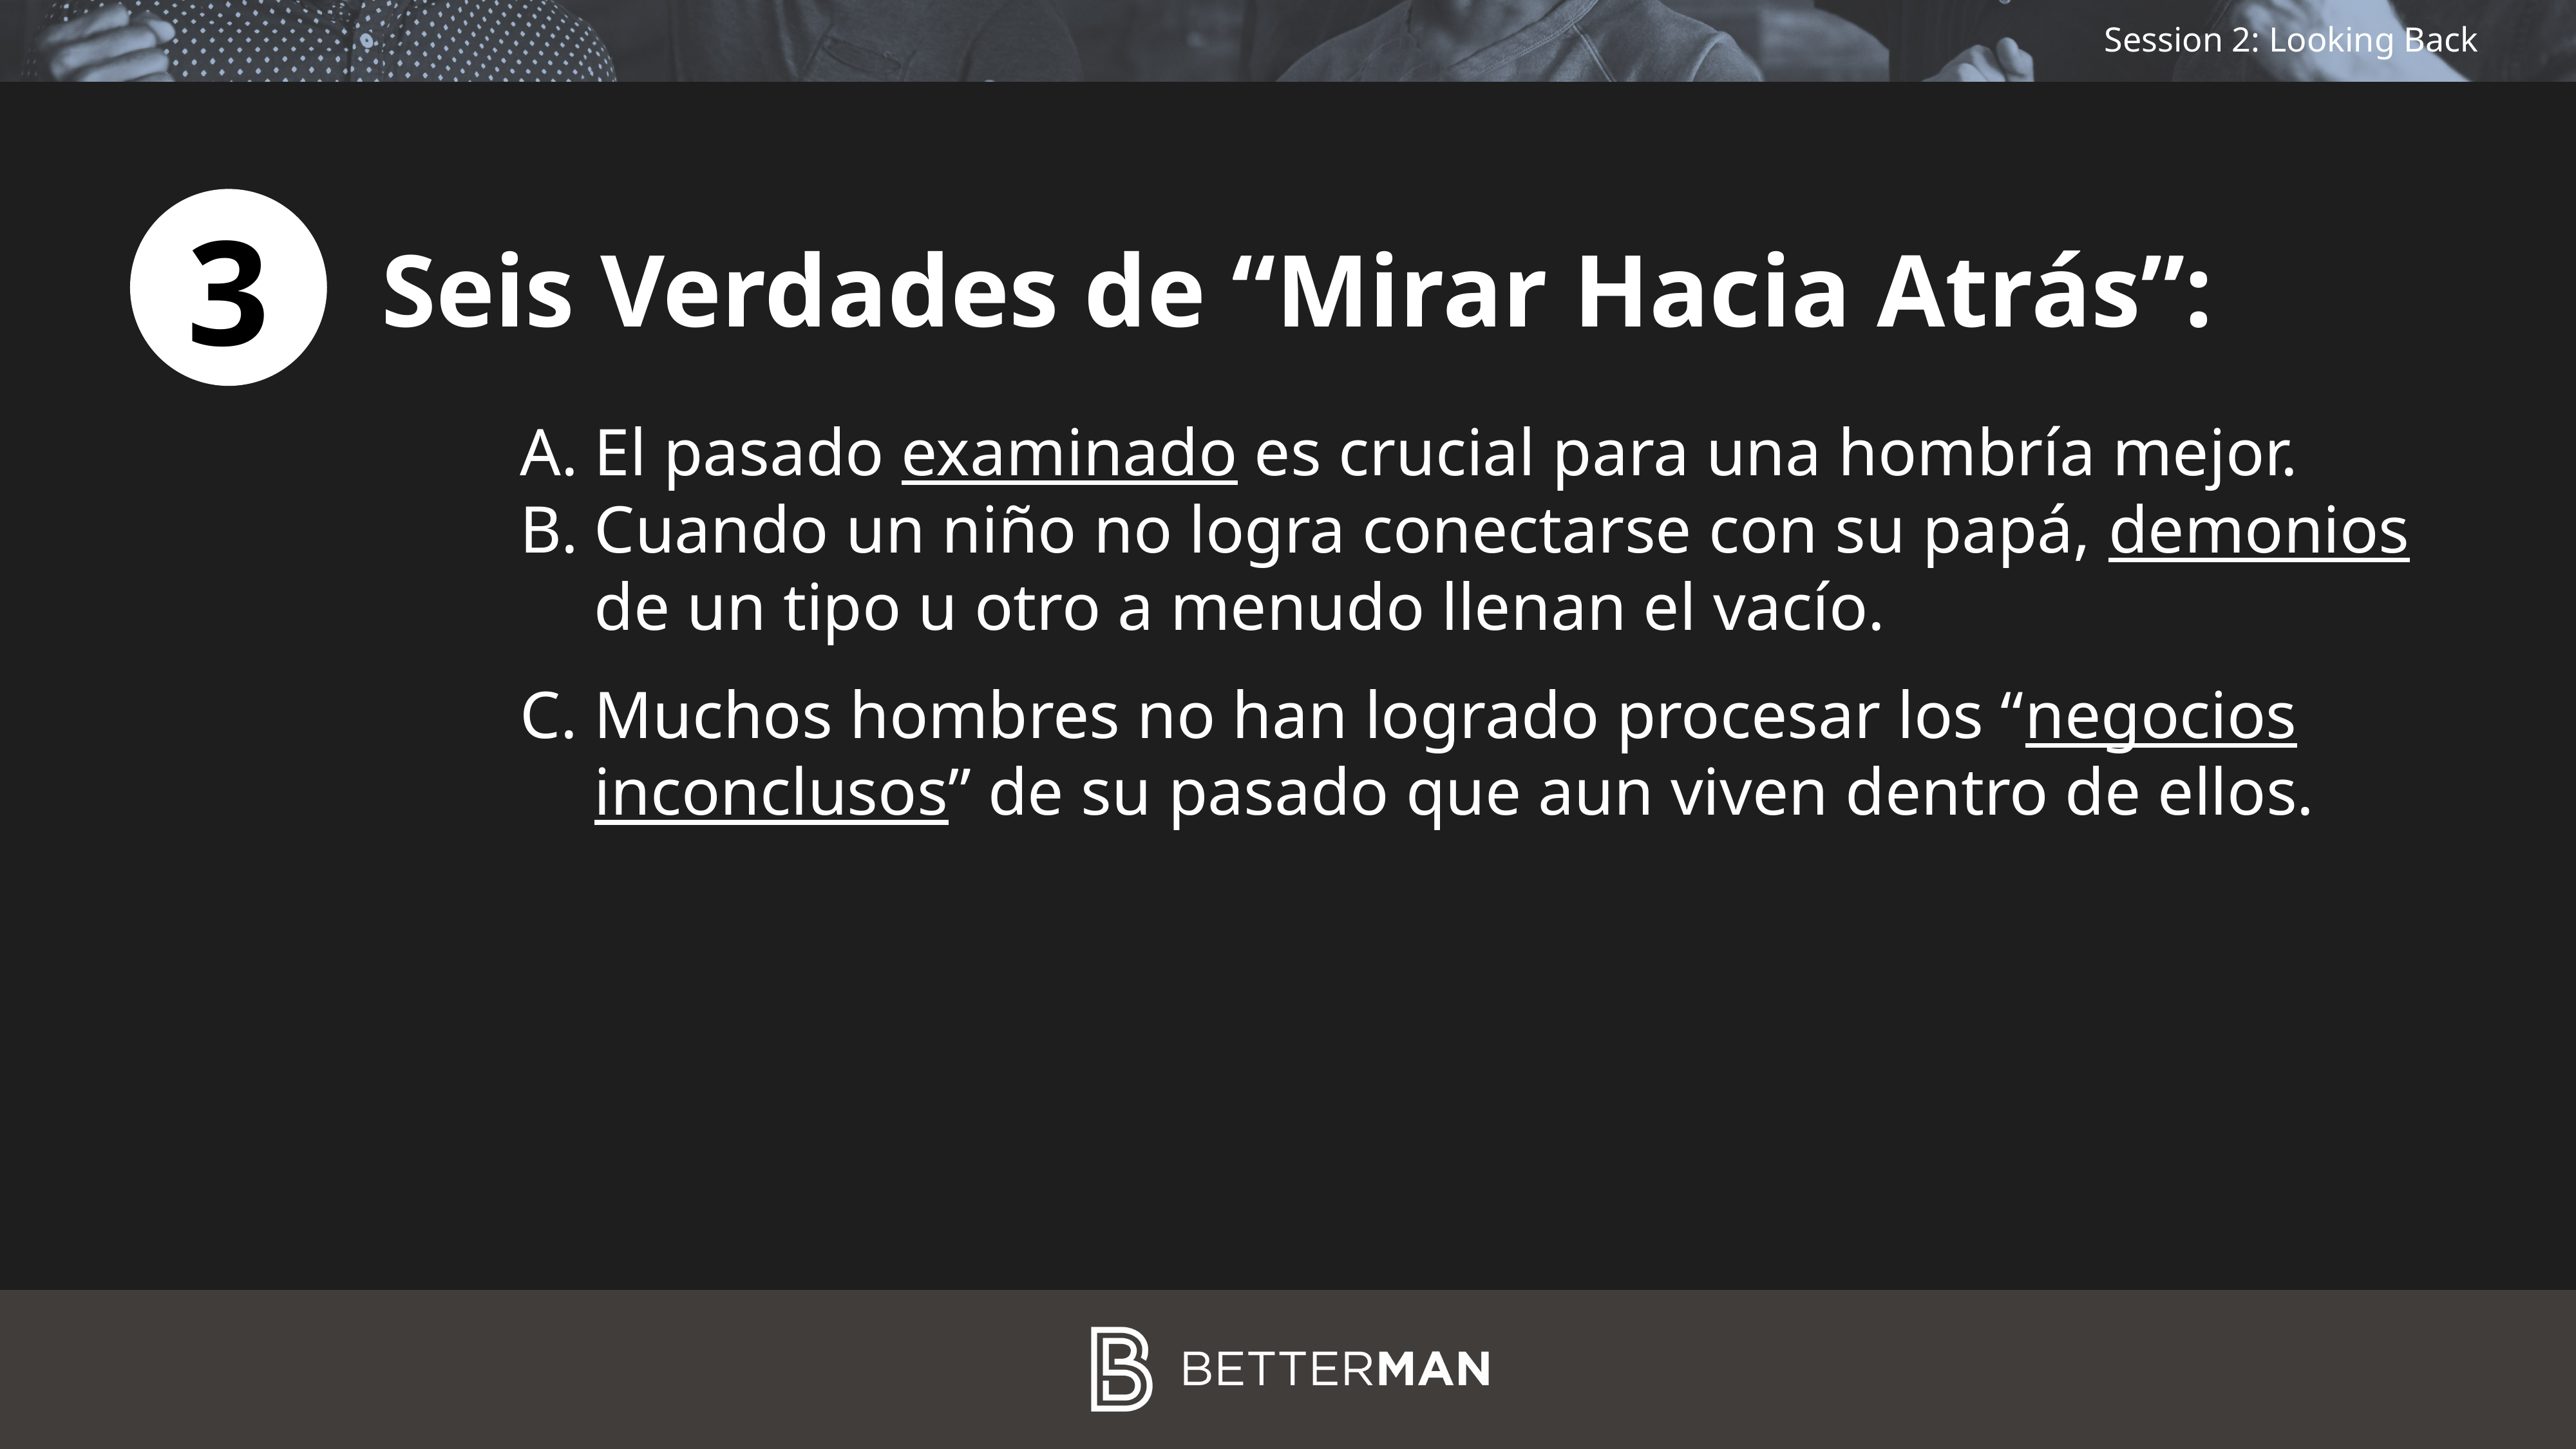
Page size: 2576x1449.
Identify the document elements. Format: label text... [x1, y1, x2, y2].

text_box El pasado examinado es crucial para una hombría mejor. Cuando un niño no logra conectarse con su papá, demonios de un tipo u otro a menudo llenan el vacío. Muchos hombres no han logrado procesar los “negocios inconclusos” de su pasado que aun viven dentro de ellos. [515, 382, 2467, 834]
picture [1045, 1235, 1531, 1449]
picture [0, 0, 2576, 82]
text_box Seis Verdades de “Mirar Hacia Atrás”: [376, 222, 2221, 353]
text_box 3 [129, 189, 327, 386]
